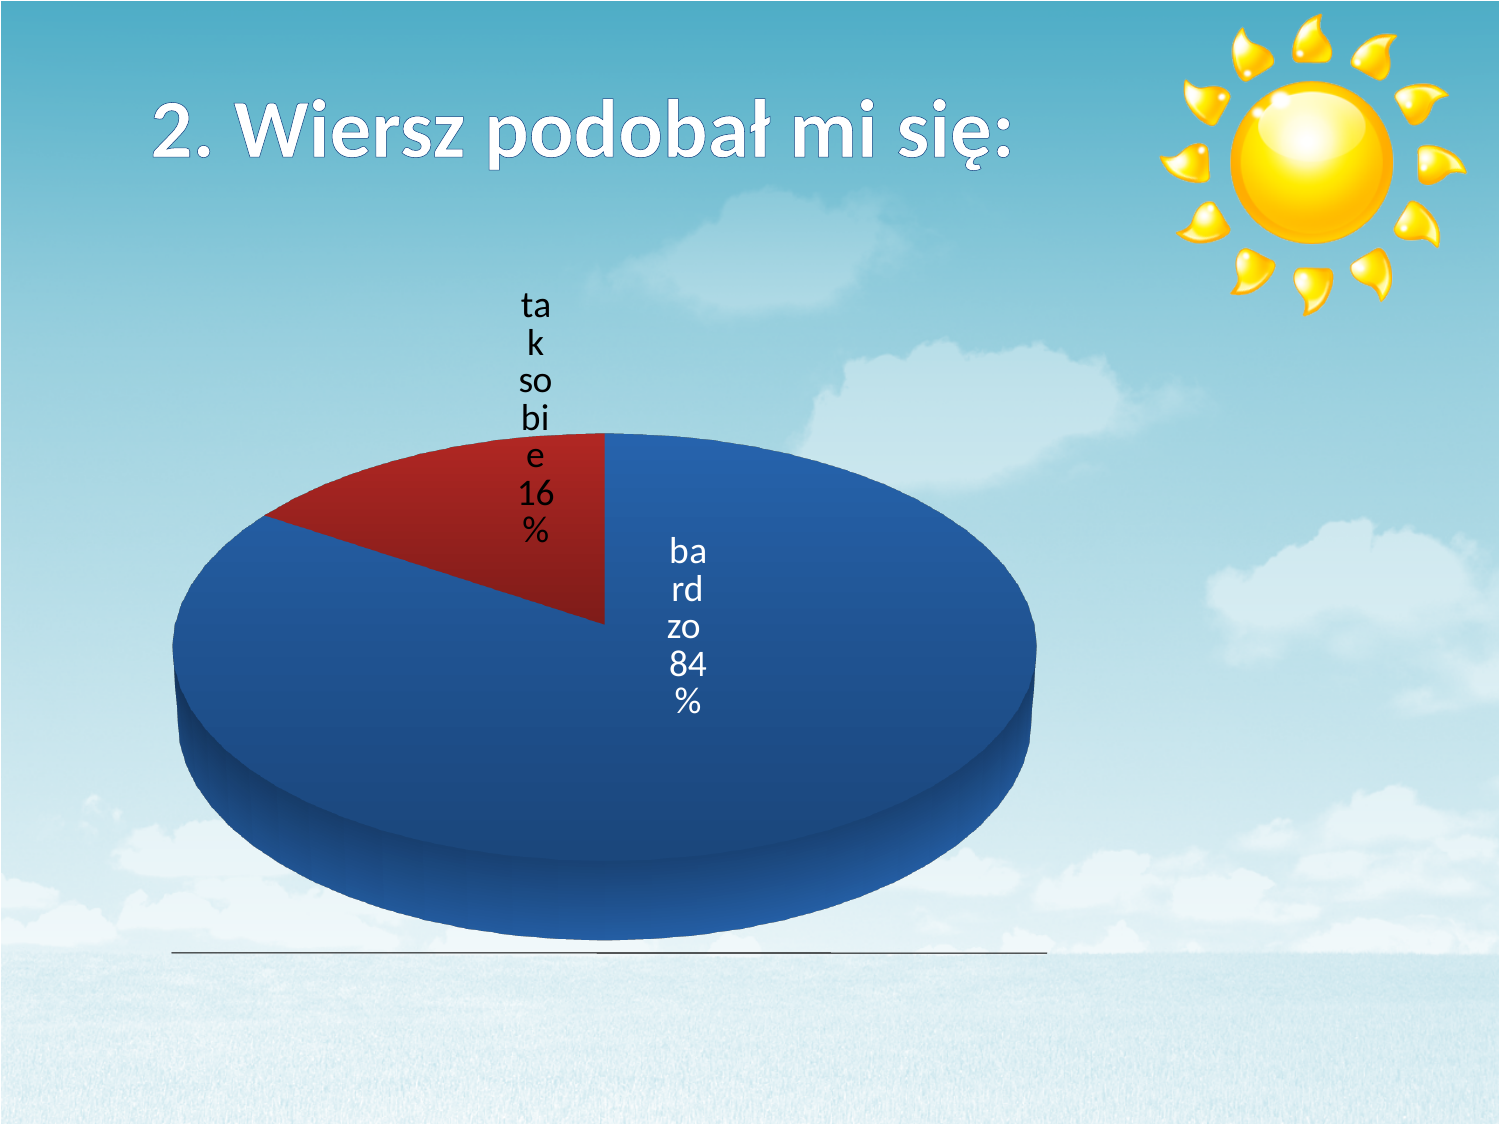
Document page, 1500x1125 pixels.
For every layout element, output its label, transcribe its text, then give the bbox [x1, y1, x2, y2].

text_box 2. Wiersz podobał mi się: [135, 66, 1133, 281]
picture [1139, 0, 1472, 332]
chart [100, 243, 1107, 1125]
